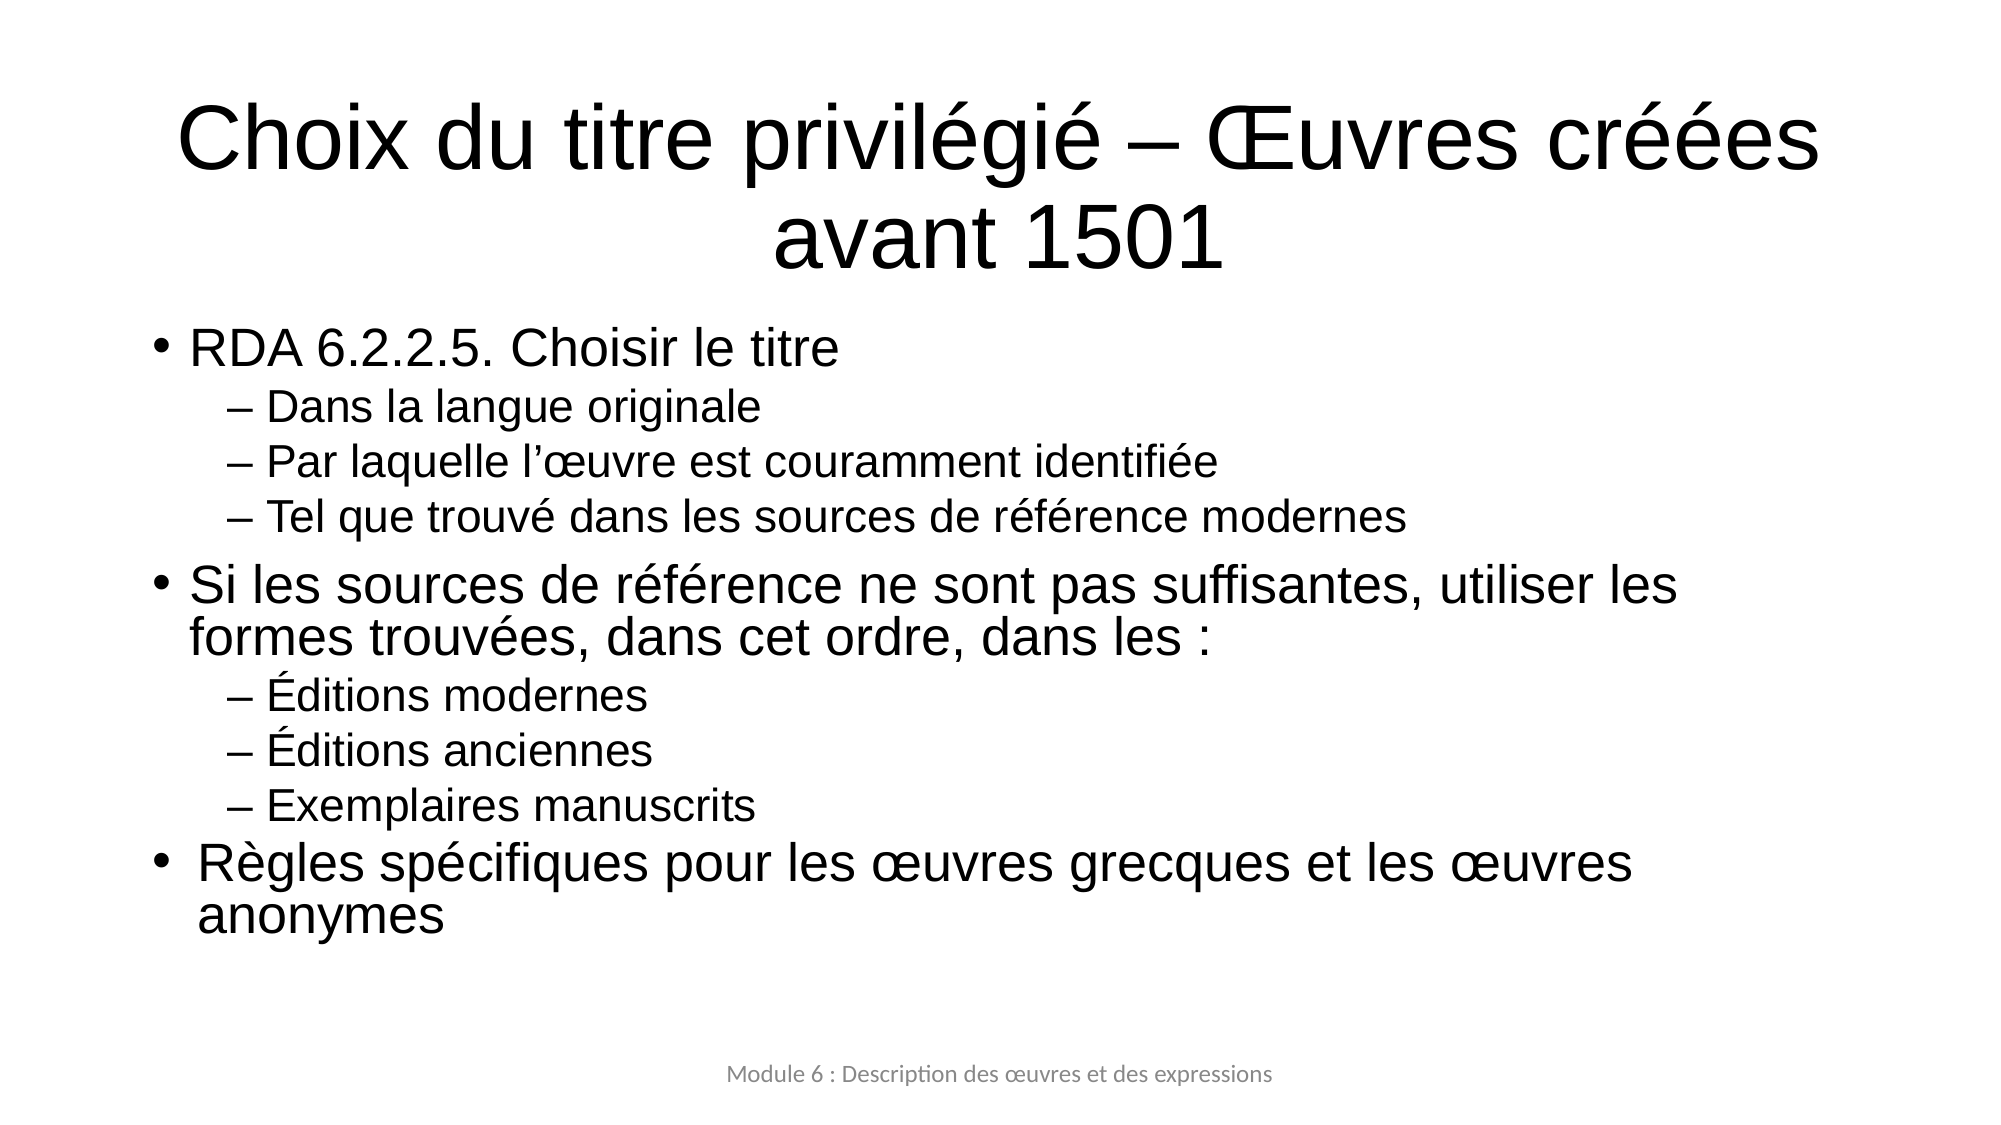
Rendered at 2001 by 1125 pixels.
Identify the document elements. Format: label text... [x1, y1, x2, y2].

title Choix du titre privilégié – Œuvres créées avant 1501 [137, 100, 1863, 278]
list RDA 6.2.2.5. Choisir le titre – Dans la langue originale – Par laquelle l’œuvre est couramment identifiée – Tel que trouvé dans les sources de référence modernes Si les sources de référence ne sont pas suffisantes, utiliser les formes trouvées, dans cet ordre, dans les : – Éditions modernes – Éditions anciennes – Exemplaires manuscrits Règles spécifiques pour les œuvres grecques et les œuvres anonymes [137, 317, 1863, 1014]
footer Module 6 : Description des œuvres et des expressions [662, 1042, 1338, 1103]
